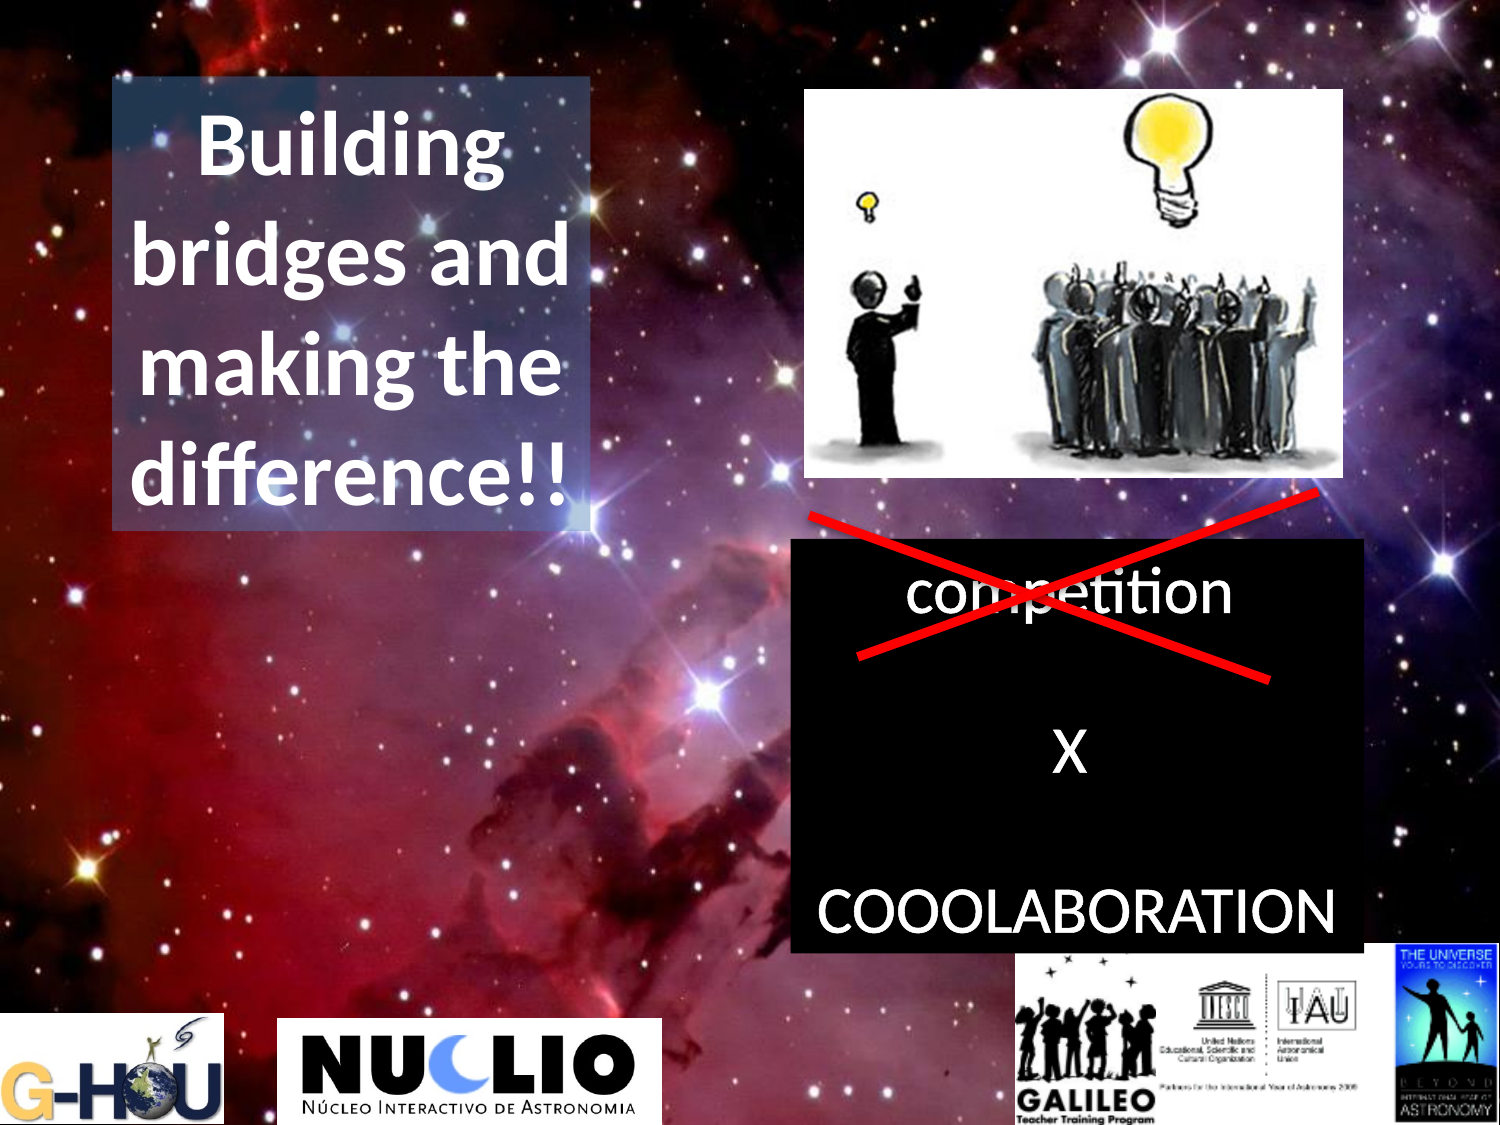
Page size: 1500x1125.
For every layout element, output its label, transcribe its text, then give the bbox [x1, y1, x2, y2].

picture [0, 0, 1500, 1125]
text_box competition X COOOLABORATION [790, 538, 1365, 954]
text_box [808, 514, 1270, 681]
text_box Building bridges and making the difference!! [112, 76, 591, 532]
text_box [857, 491, 1319, 658]
